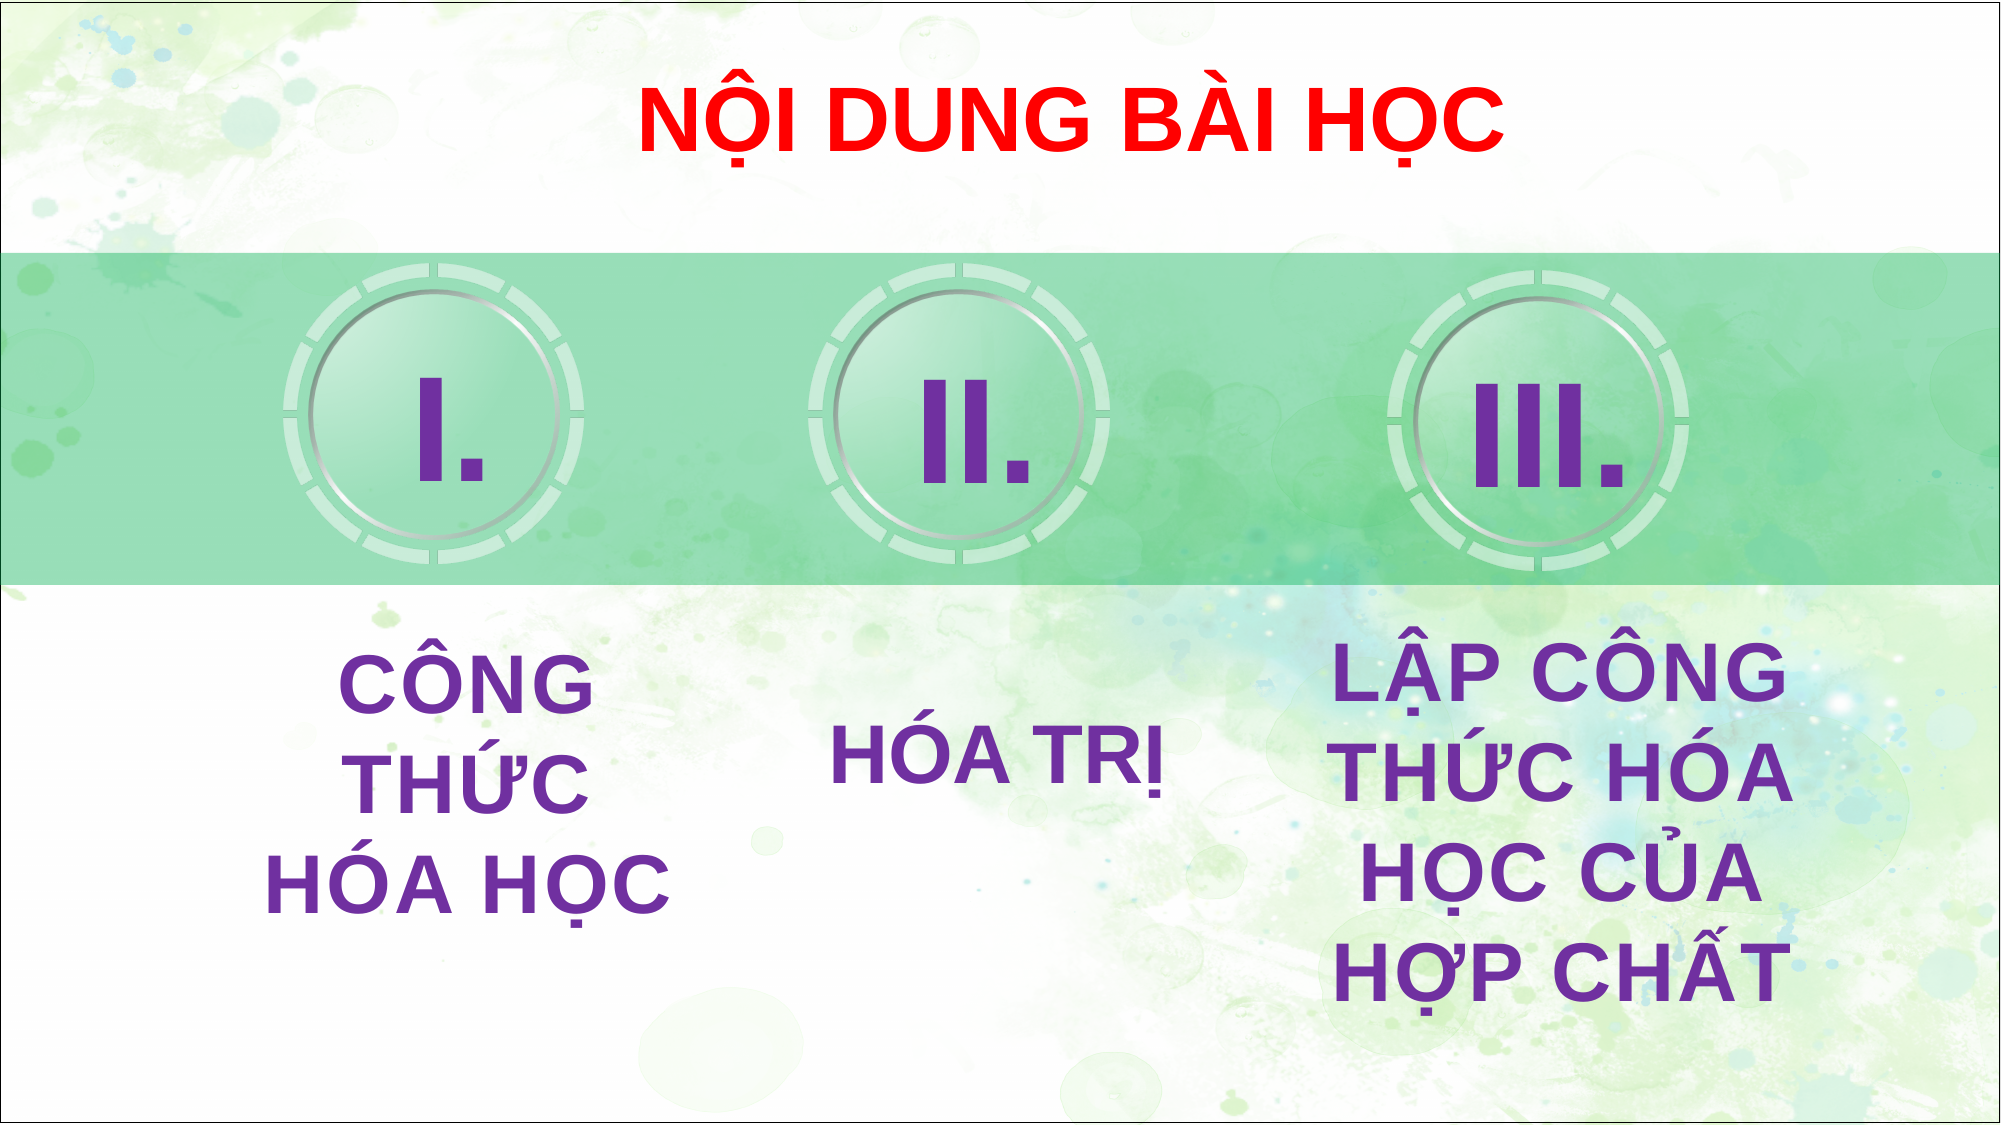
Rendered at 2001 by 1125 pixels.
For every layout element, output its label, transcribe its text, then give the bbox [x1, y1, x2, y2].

text_box HÓA TRỊ [785, 693, 1210, 808]
text_box [0, 252, 2000, 585]
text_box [1, 3, 1999, 252]
picture [283, 263, 584, 564]
picture [807, 263, 1110, 564]
picture [1386, 270, 1689, 572]
text_box NỘI DUNG BÀI HỌC [624, 53, 1531, 176]
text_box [1, 585, 1999, 1122]
text_box LẬP CÔNG THỨC HÓA HỌC CỦA HỢP CHẤT [1284, 610, 1839, 1026]
text_box CÔNG THỨC HÓA HỌC [225, 622, 711, 938]
